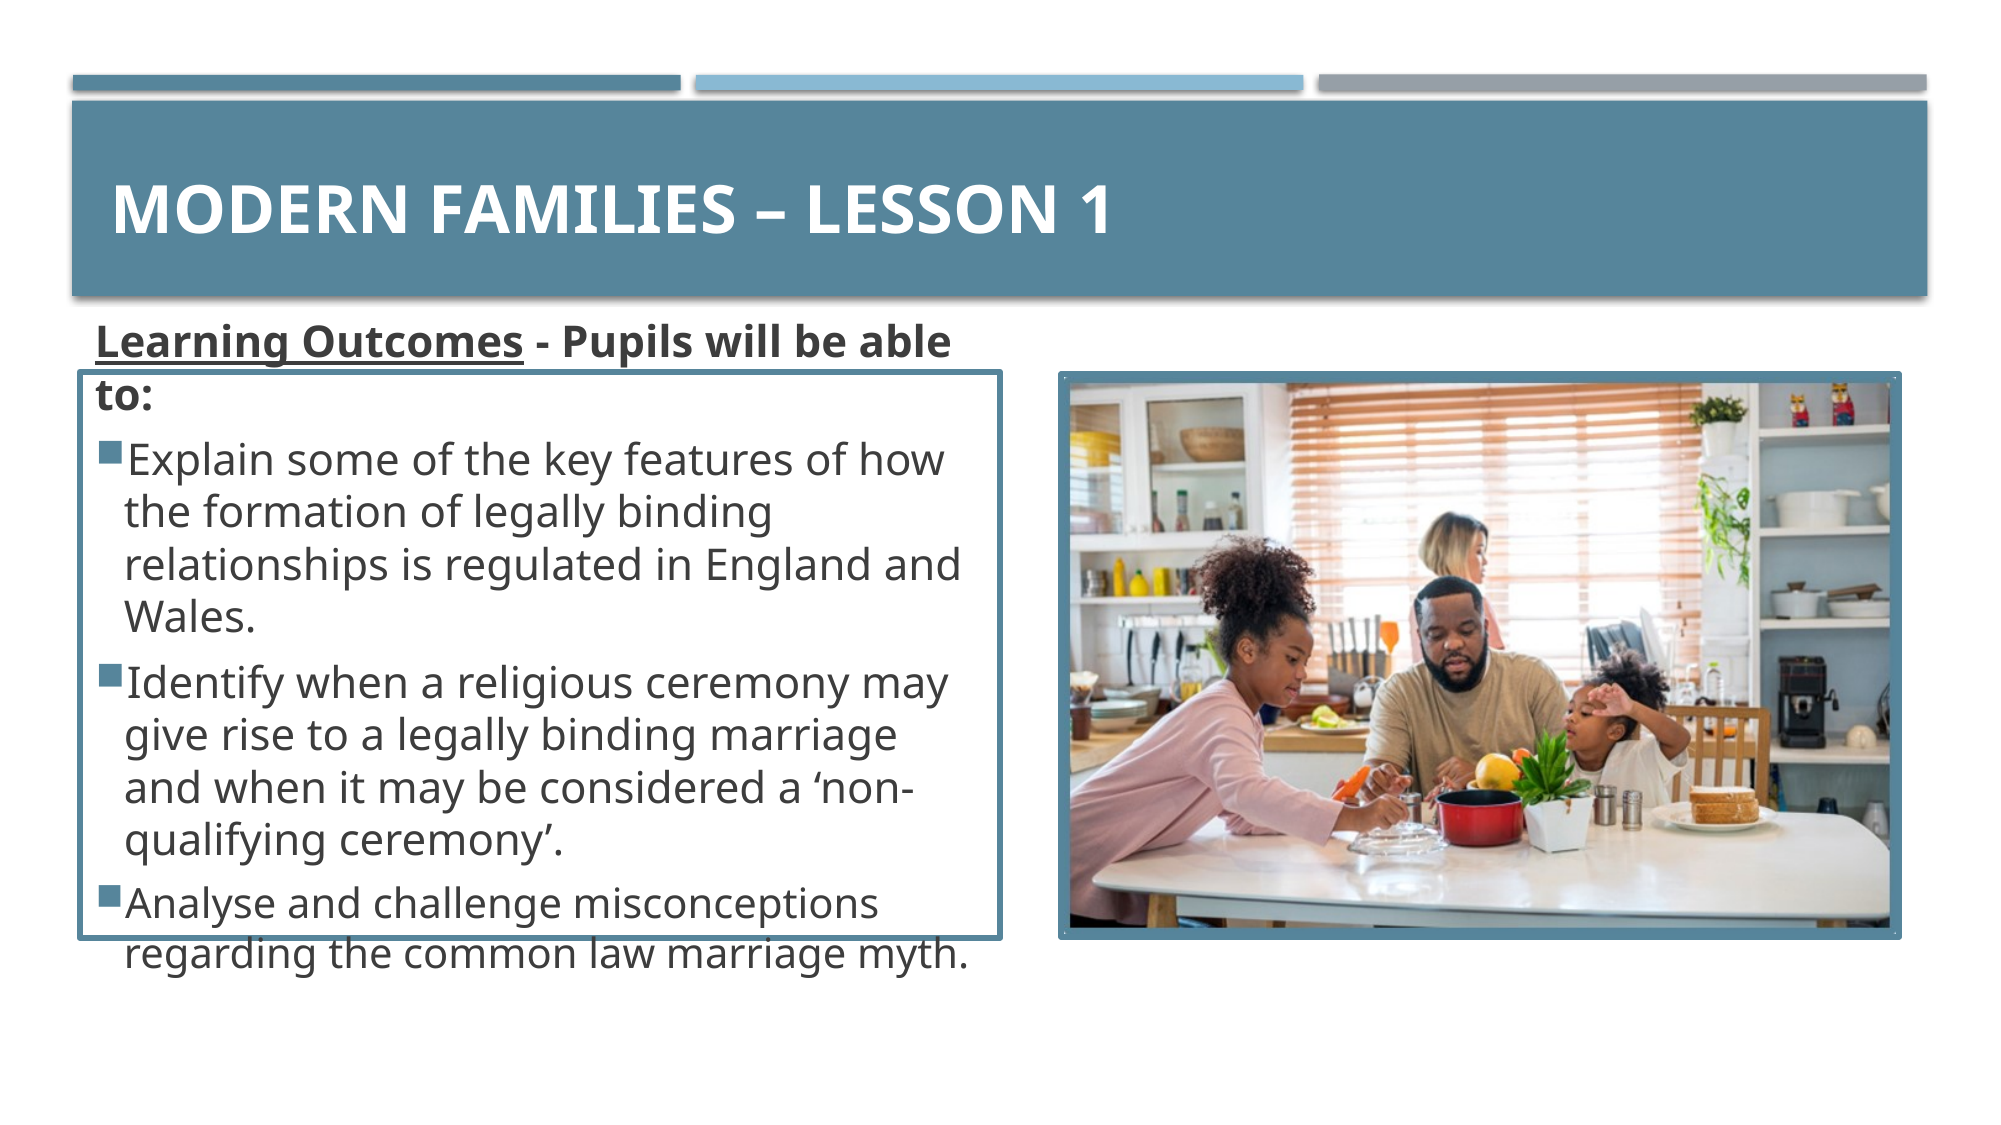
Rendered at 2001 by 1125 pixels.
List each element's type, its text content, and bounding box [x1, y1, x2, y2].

title MODERN FAMILIES – LESSON 1 [95, 115, 1905, 255]
list Learning Outcomes - Pupils will be able to: Explain some of the key features of how the formation of legally binding relationships is regulated in England and Wales. Identify when a religious ceremony may give rise to a legally binding marriage and when it may be considered a ‘non-qualifying ceremony’. Analyse and challenge misconceptions regarding the common law marriage myth. [79, 371, 1000, 938]
picture [1063, 376, 1897, 935]
